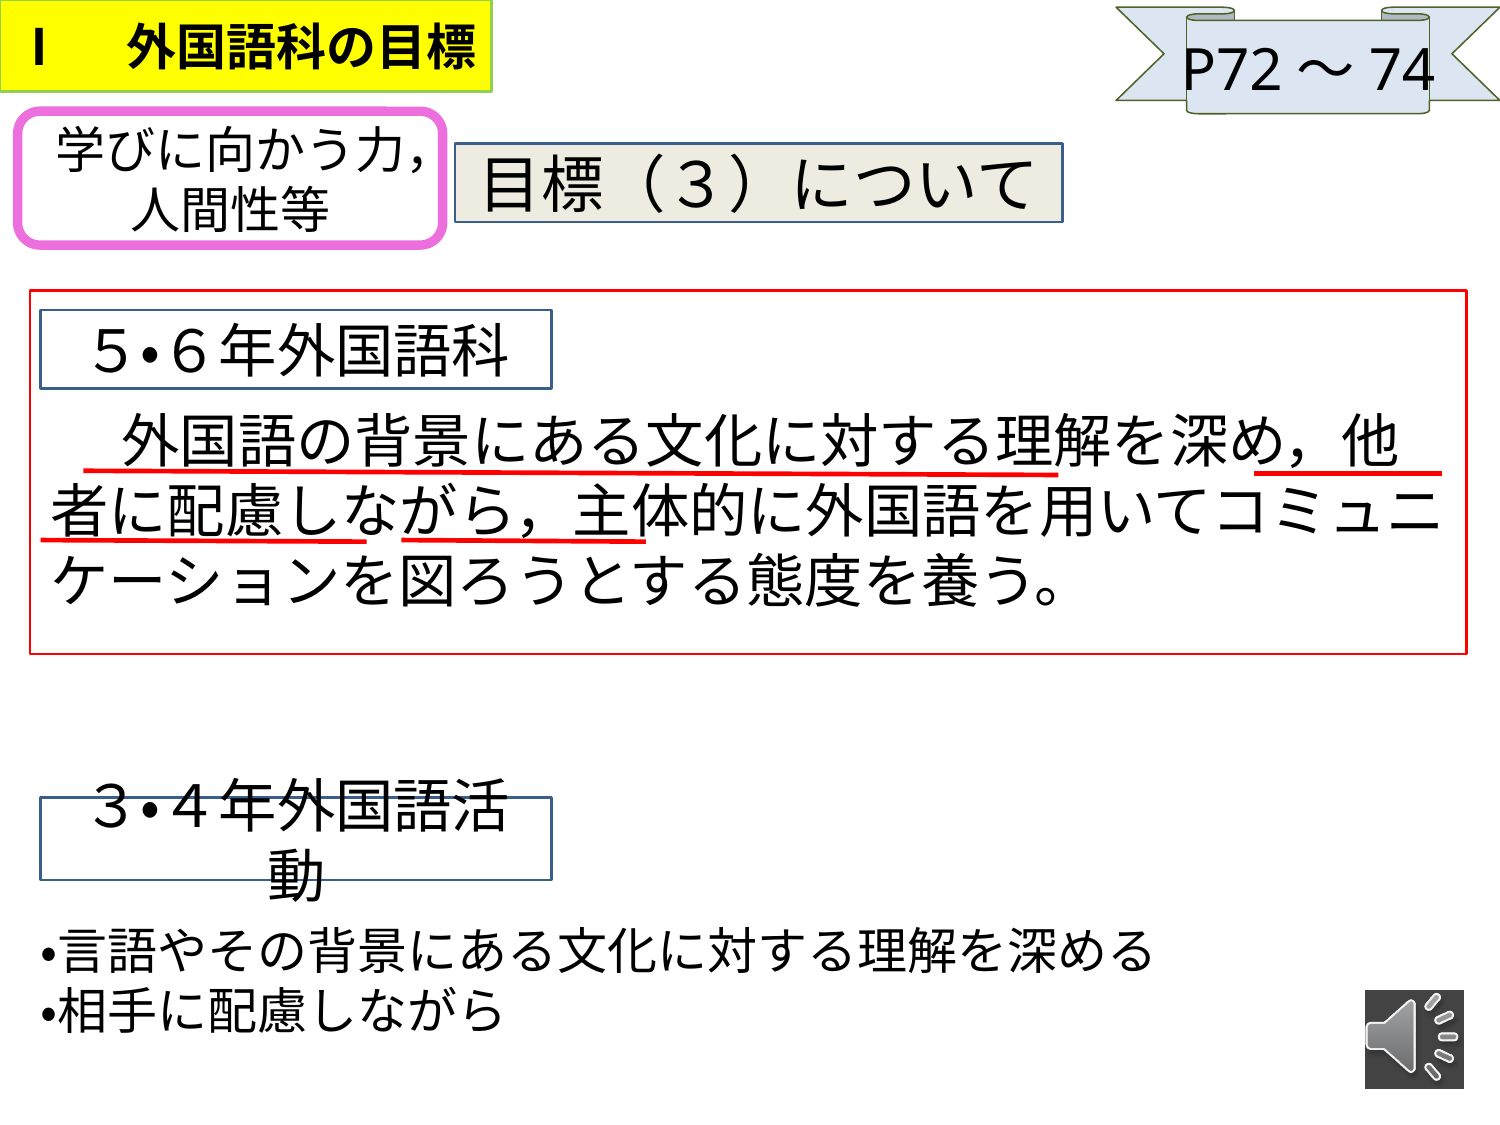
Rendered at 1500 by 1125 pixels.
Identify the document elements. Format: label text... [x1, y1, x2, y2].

text_box Ⅰ 外国語科の目標 [0, 0, 493, 93]
text_box P72～74 [1116, 7, 1500, 114]
text_box 学びに向かう力，人間性等 [16, 109, 444, 247]
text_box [40, 539, 368, 543]
text_box [29, 289, 1468, 655]
text_box 目標（３）について [454, 142, 1064, 223]
text_box ５・６年外国語科 [39, 309, 553, 390]
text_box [400, 539, 647, 543]
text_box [82, 470, 1059, 476]
text_box ・言語やその背景にある文化に対する理解を深める ・相手に配慮しながら [25, 912, 1398, 1048]
picture [1364, 989, 1466, 1091]
text_box ３・４年外国語活動 [39, 796, 553, 881]
text_box 外国語の背景にある文化に対する理解を深め，他者に配慮しながら，主体的に外国語を用いてコミュニケーションを図ろうとする態度を養う。 [35, 396, 1467, 622]
